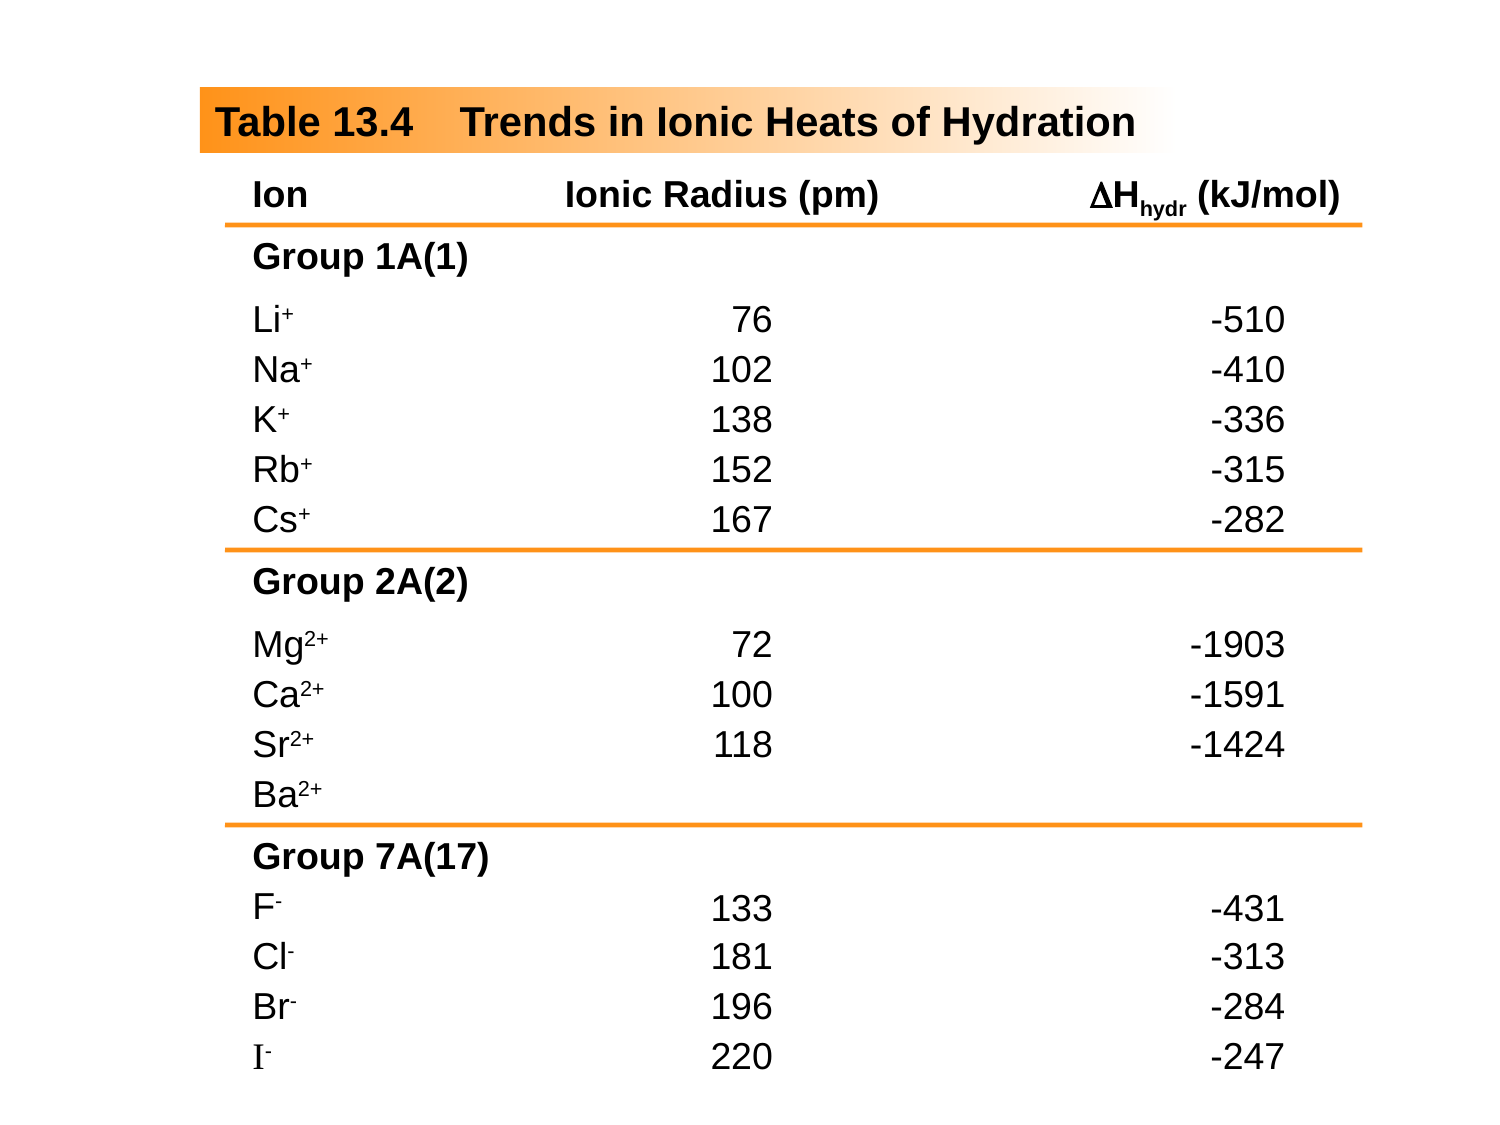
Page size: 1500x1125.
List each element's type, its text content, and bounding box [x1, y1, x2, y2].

text_box Ca2+ [237, 662, 375, 723]
text_box -1424 [1149, 712, 1300, 773]
text_box I- [237, 1024, 338, 1085]
text_box Mg2+ [237, 612, 375, 662]
text_box 138 [687, 387, 788, 437]
text_box -1591 [1149, 662, 1300, 712]
text_box Table 13.4 Trends in Ionic Heats of Hydration [199, 87, 1175, 153]
text_box 181 [687, 924, 788, 974]
text_box Ionic Radius (pm) [549, 162, 888, 223]
text_box 118 [687, 712, 788, 773]
text_box 196 [687, 974, 788, 1024]
text_box -282 [1175, 487, 1300, 548]
text_box Ba2+ [237, 762, 375, 823]
text_box Rb+ [237, 437, 338, 487]
text_box 220 [687, 1024, 788, 1085]
text_box -336 [1175, 387, 1300, 437]
text_box -315 [1175, 437, 1300, 487]
text_box 76 [687, 287, 788, 337]
text_box 100 [687, 662, 788, 712]
text_box Na+ [237, 337, 338, 387]
text_box -313 [1149, 924, 1300, 974]
text_box Li+ [237, 287, 338, 337]
text_box 133 [687, 877, 788, 924]
text_box Group 7A(17) [237, 826, 513, 885]
text_box 102 [687, 337, 788, 387]
text_box Ion [237, 162, 338, 223]
text_box -510 [1175, 287, 1300, 337]
text_box Sr2+ [237, 712, 363, 762]
text_box 167 [687, 487, 788, 548]
text_box -247 [1149, 1024, 1300, 1085]
text_box -1903 [1149, 612, 1300, 662]
text_box -284 [1149, 974, 1300, 1024]
text_box Cl- [237, 924, 338, 974]
text_box -410 [1175, 337, 1300, 387]
text_box K+ [237, 387, 338, 437]
text_box Group 2A(2) [237, 550, 513, 610]
text_box Br- [237, 974, 338, 1024]
text_box 152 [687, 437, 788, 487]
text_box Group 1A(1) [237, 226, 513, 285]
text_box -431 [1149, 877, 1300, 924]
text_box 72 [687, 612, 788, 662]
text_box Cs+ [237, 487, 338, 548]
text_box F- [237, 874, 338, 924]
text_box DHhydr (kJ/mol) [1074, 162, 1413, 229]
